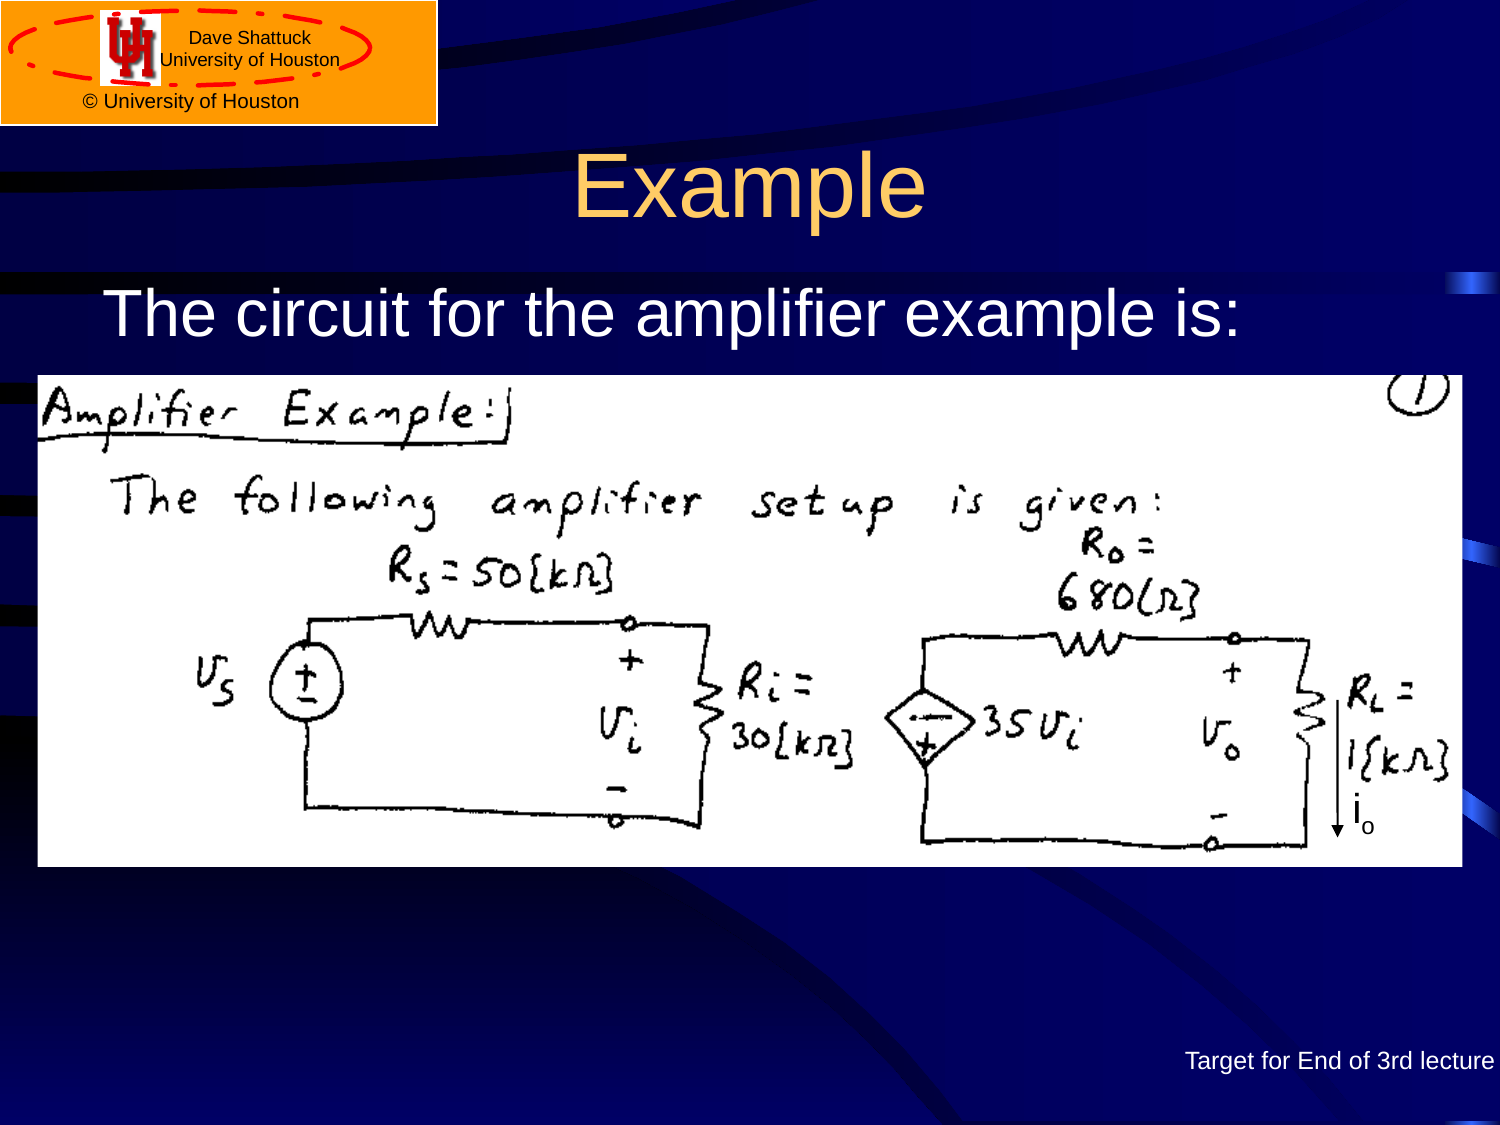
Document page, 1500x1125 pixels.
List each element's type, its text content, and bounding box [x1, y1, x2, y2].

text_box Target for End of 3rd lecture [1170, 1037, 1500, 1083]
list The circuit for the amplifier example is: [87, 262, 1426, 373]
picture [37, 374, 1463, 867]
title Example [112, 74, 1388, 262]
